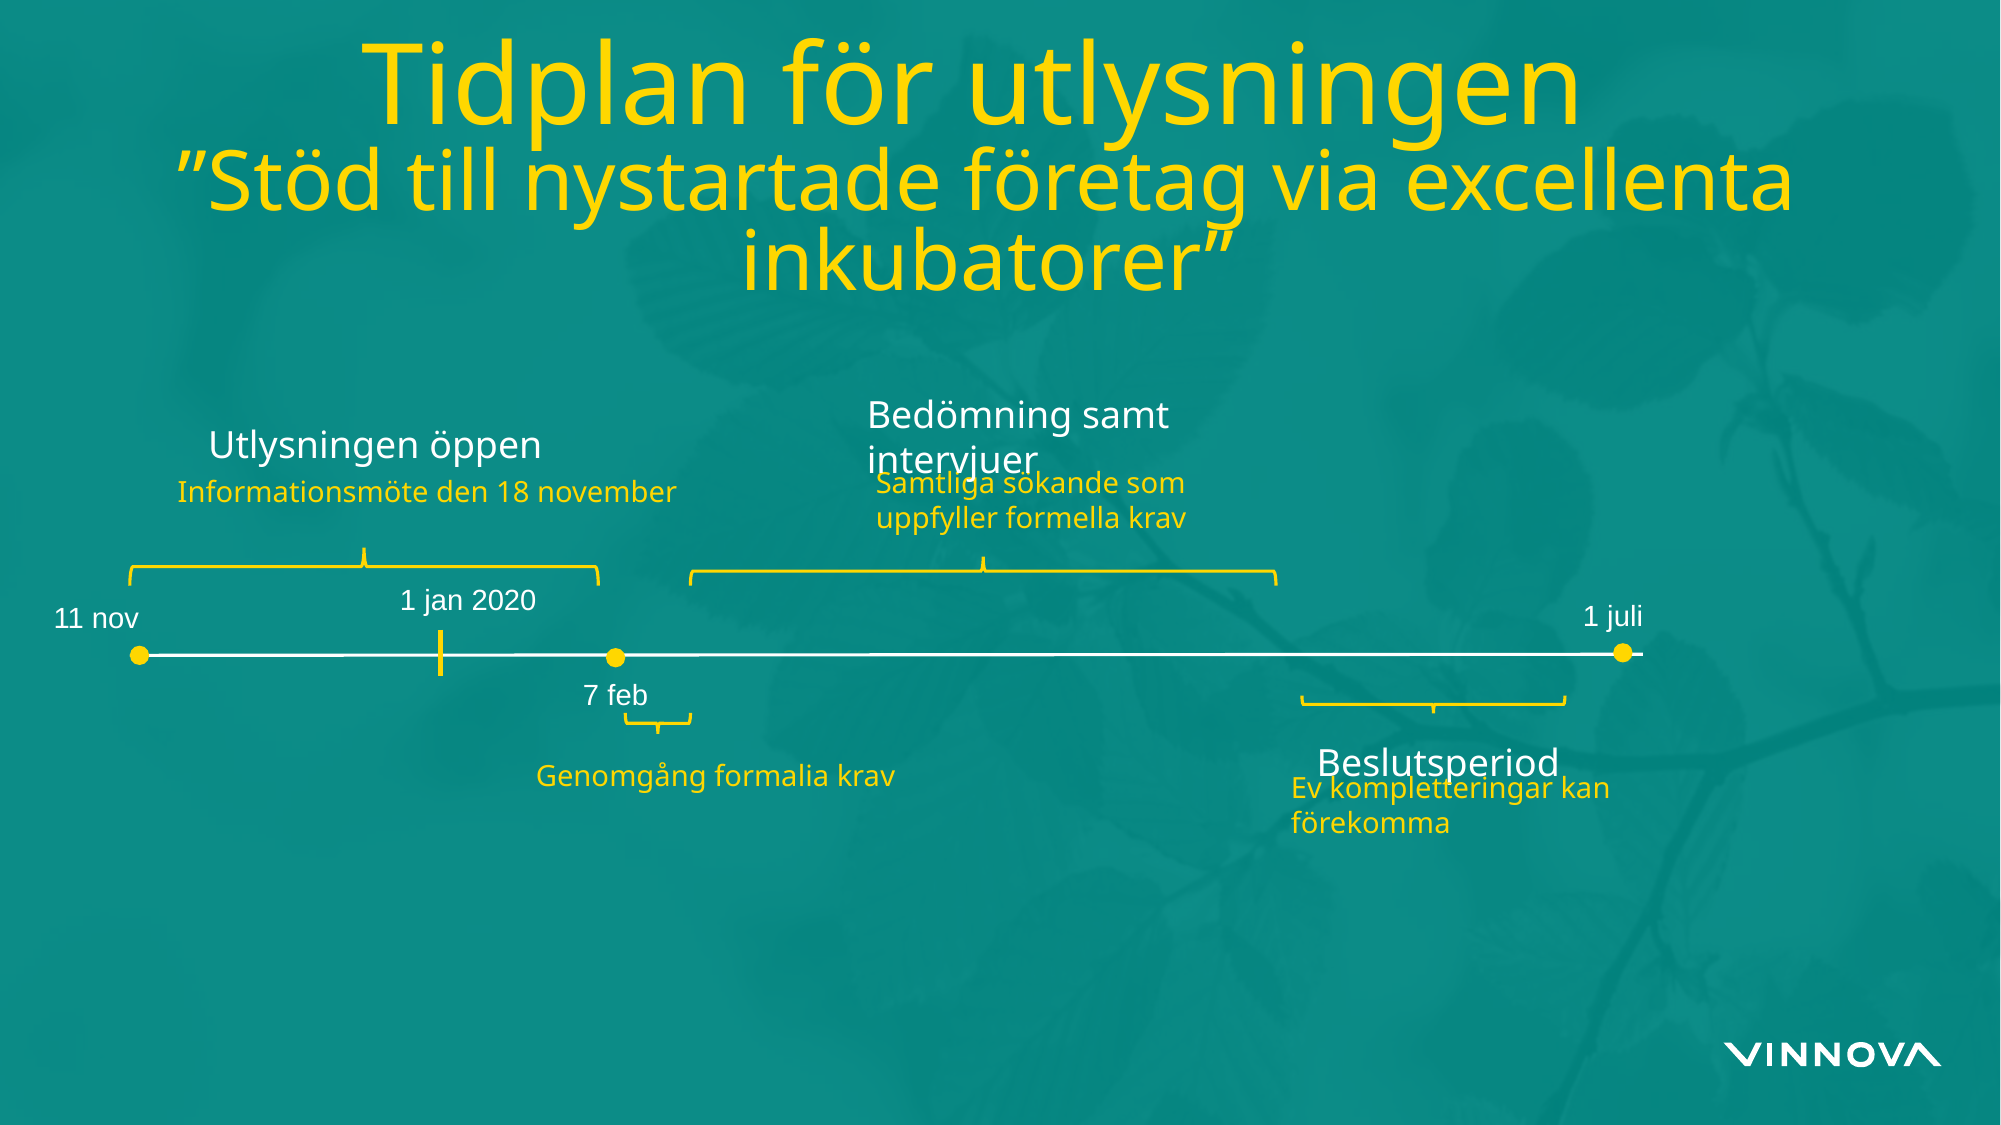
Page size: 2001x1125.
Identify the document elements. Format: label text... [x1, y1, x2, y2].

text_box 1 juli [1582, 596, 1644, 633]
text_box [128, 644, 151, 667]
text_box 7 feb [582, 676, 649, 712]
text_box 1 jan 2020 [400, 581, 538, 617]
text_box Ev kompletteringar kan förekomma [1276, 761, 1707, 847]
title Tidplan för utlysningen ”Stöd till nystartade företag via excellenta inkubatorer” [0, 38, 2000, 139]
text_box [604, 656, 627, 669]
text_box Bedömning samt intervjuer [852, 383, 1302, 489]
text_box [605, 647, 626, 654]
text_box Utlysningen öppen [193, 413, 599, 465]
text_box Informationsmöte den 18 november [162, 465, 791, 516]
text_box [1301, 695, 1566, 714]
text_box [1612, 642, 1634, 654]
text_box [624, 712, 692, 734]
text_box [689, 556, 1277, 586]
text_box Samtliga sökande som uppfyller formella krav [861, 456, 1489, 542]
text_box Genomgång formalia krav [521, 750, 952, 800]
text_box Beslutsperiod [1301, 731, 1707, 761]
text_box [1612, 656, 1633, 664]
text_box 11 nov [53, 599, 140, 635]
text_box [129, 547, 599, 586]
